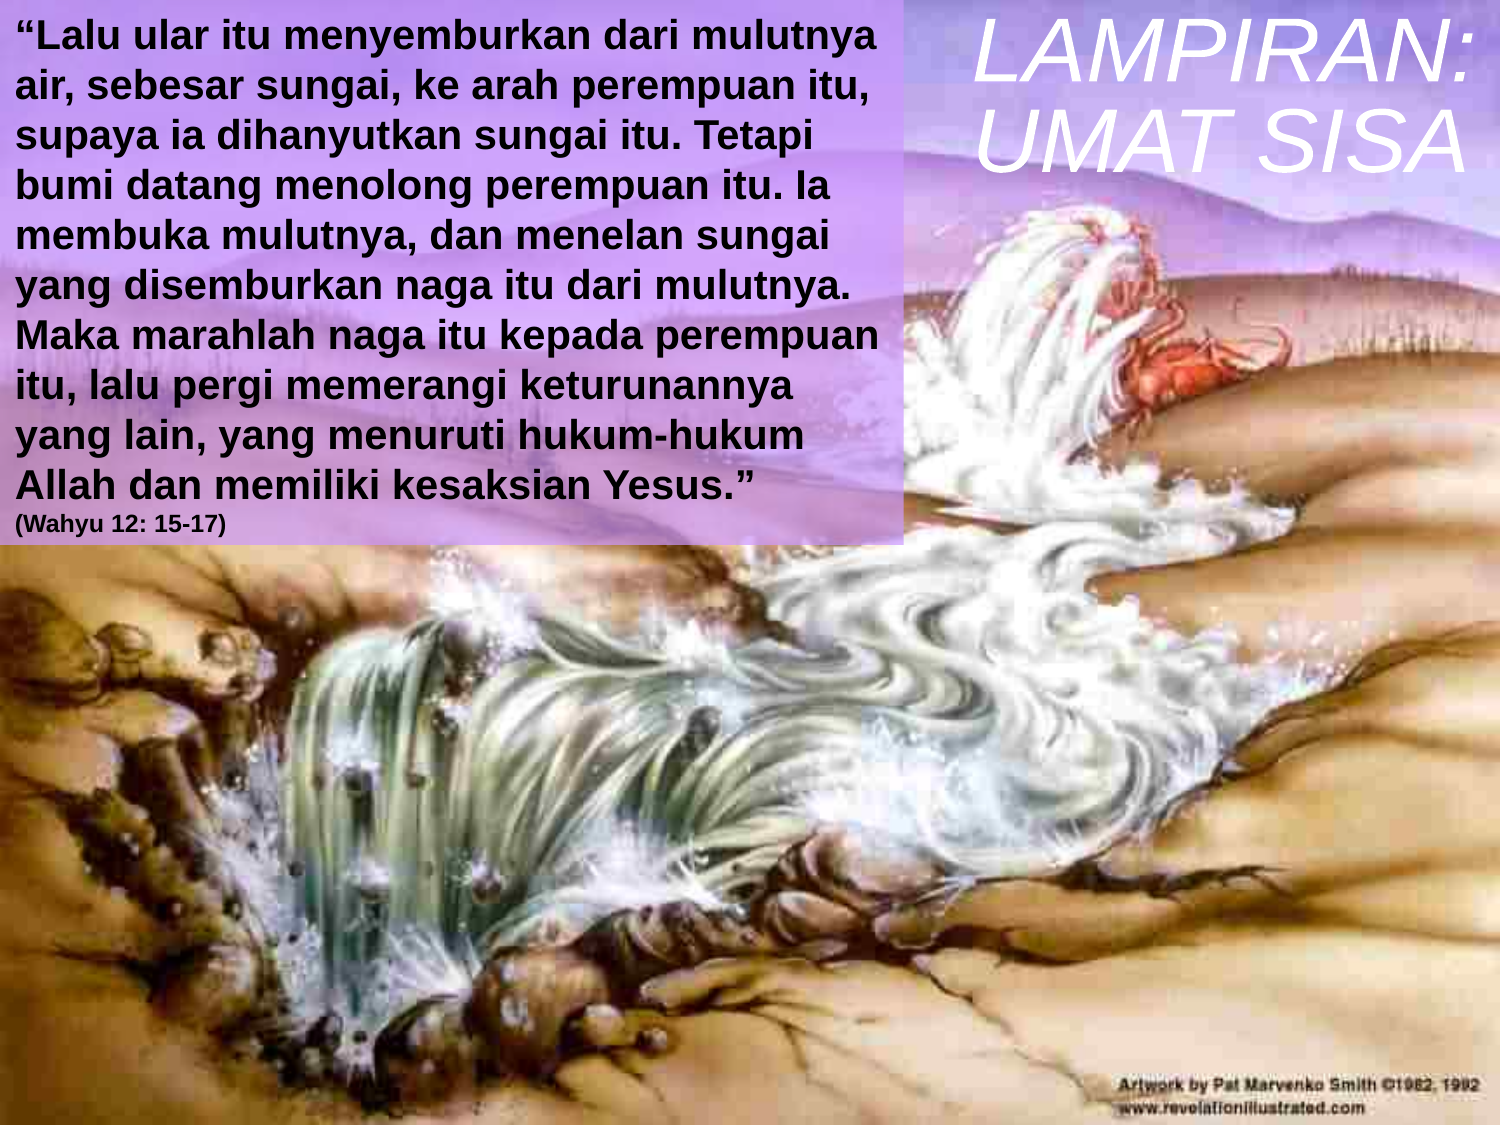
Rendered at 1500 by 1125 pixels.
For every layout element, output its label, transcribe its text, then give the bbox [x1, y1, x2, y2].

text_box “Lalu ular itu menyemburkan dari mulutnya air, sebesar sungai, ke arah perempuan itu, supaya ia dihanyutkan sungai itu. Tetapi bumi datang menolong perempuan itu. Ia membuka mulutnya, dan menelan sungai yang disemburkan naga itu dari mulutnya. Maka marahlah naga itu kepada perempuan itu, lalu pergi memerangi keturunannya yang lain, yang menuruti hukum-hukum Allah dan memiliki kesaksian Yesus.” (Wahyu 12: 15-17) [0, 0, 904, 545]
picture [0, 0, 1500, 1125]
